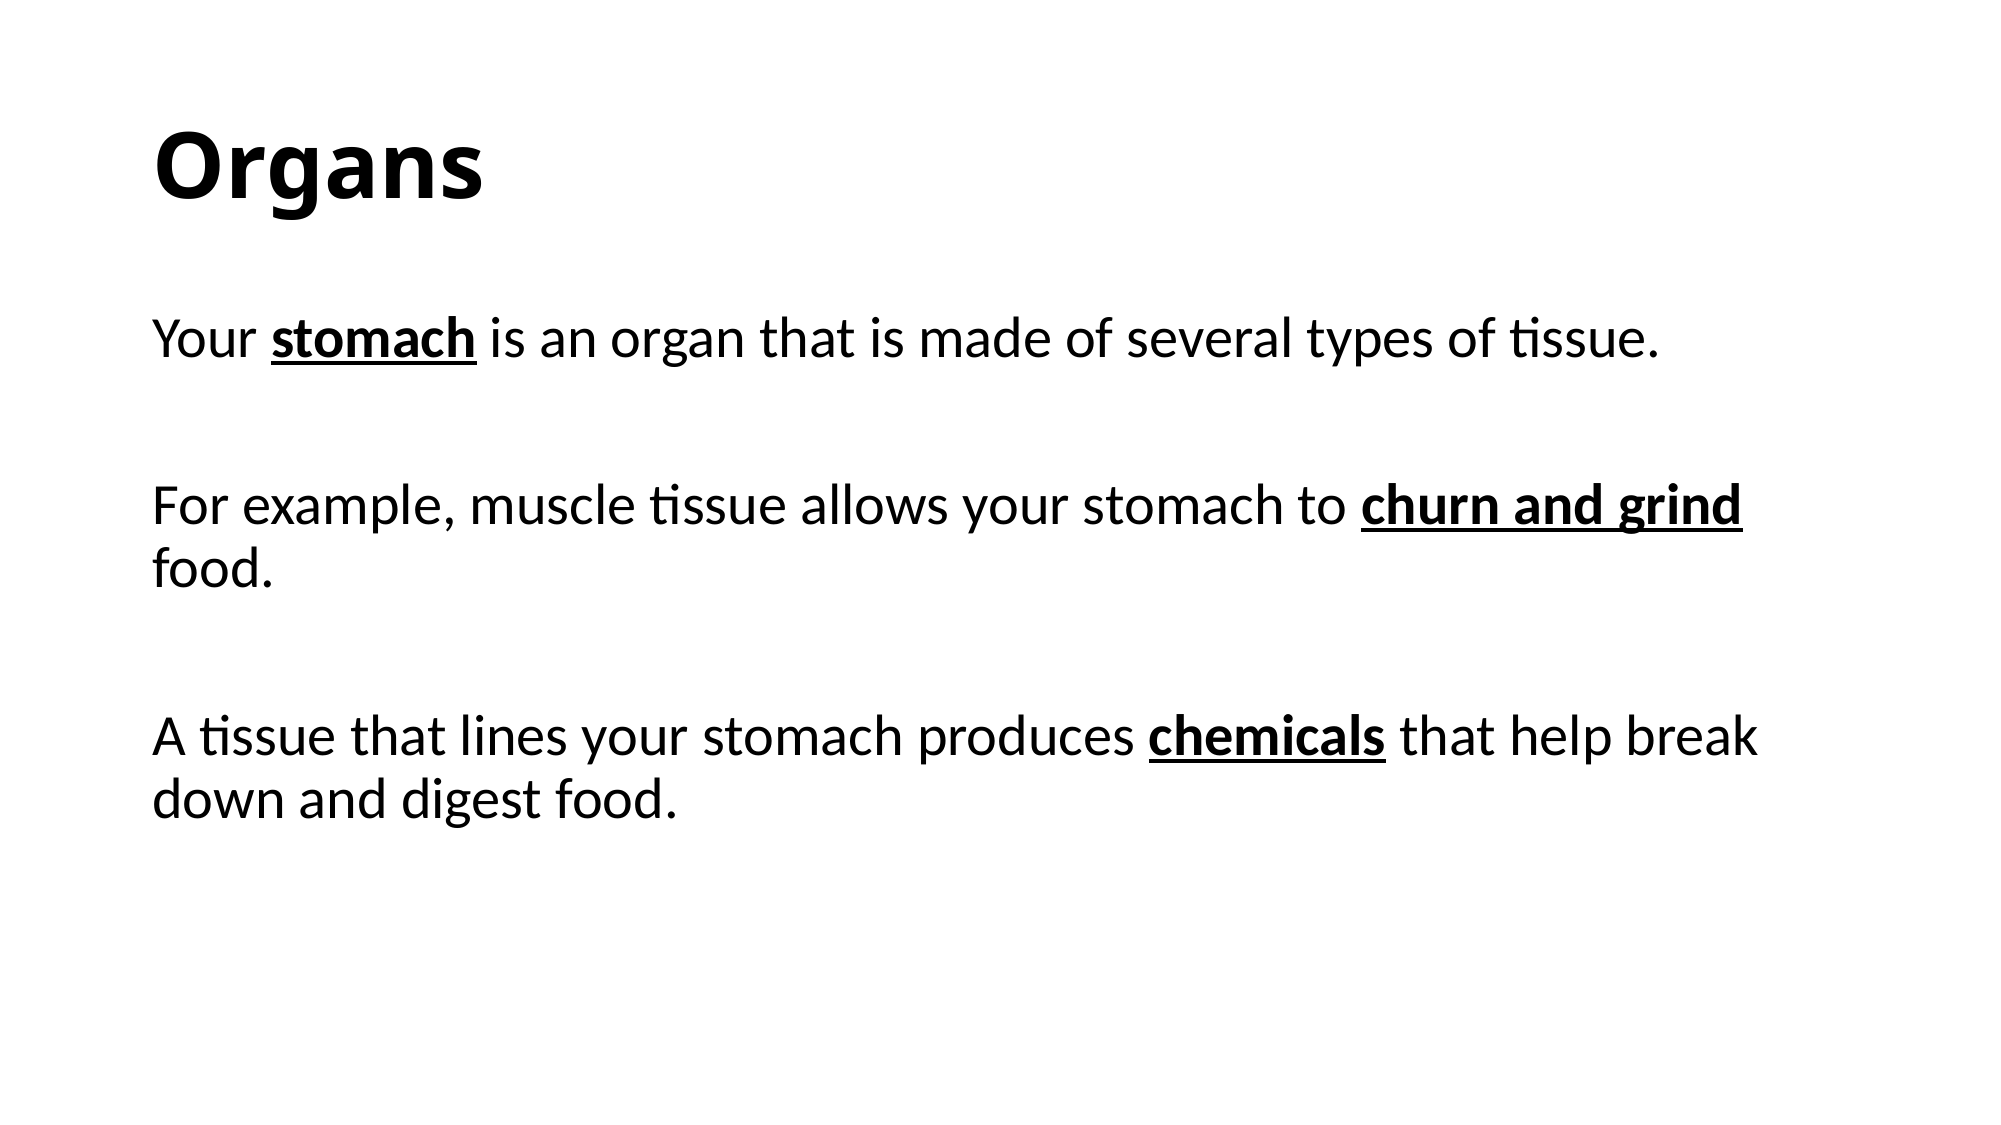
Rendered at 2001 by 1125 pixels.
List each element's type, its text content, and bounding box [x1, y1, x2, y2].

list Your stomach is an organ that is made of several types of tissue. For example, muscle tissue allows your stomach to churn and grind food. A tissue that lines your stomach produces chemicals that help break down and digest food. [137, 299, 1863, 1014]
title Organs [137, 59, 1863, 278]
